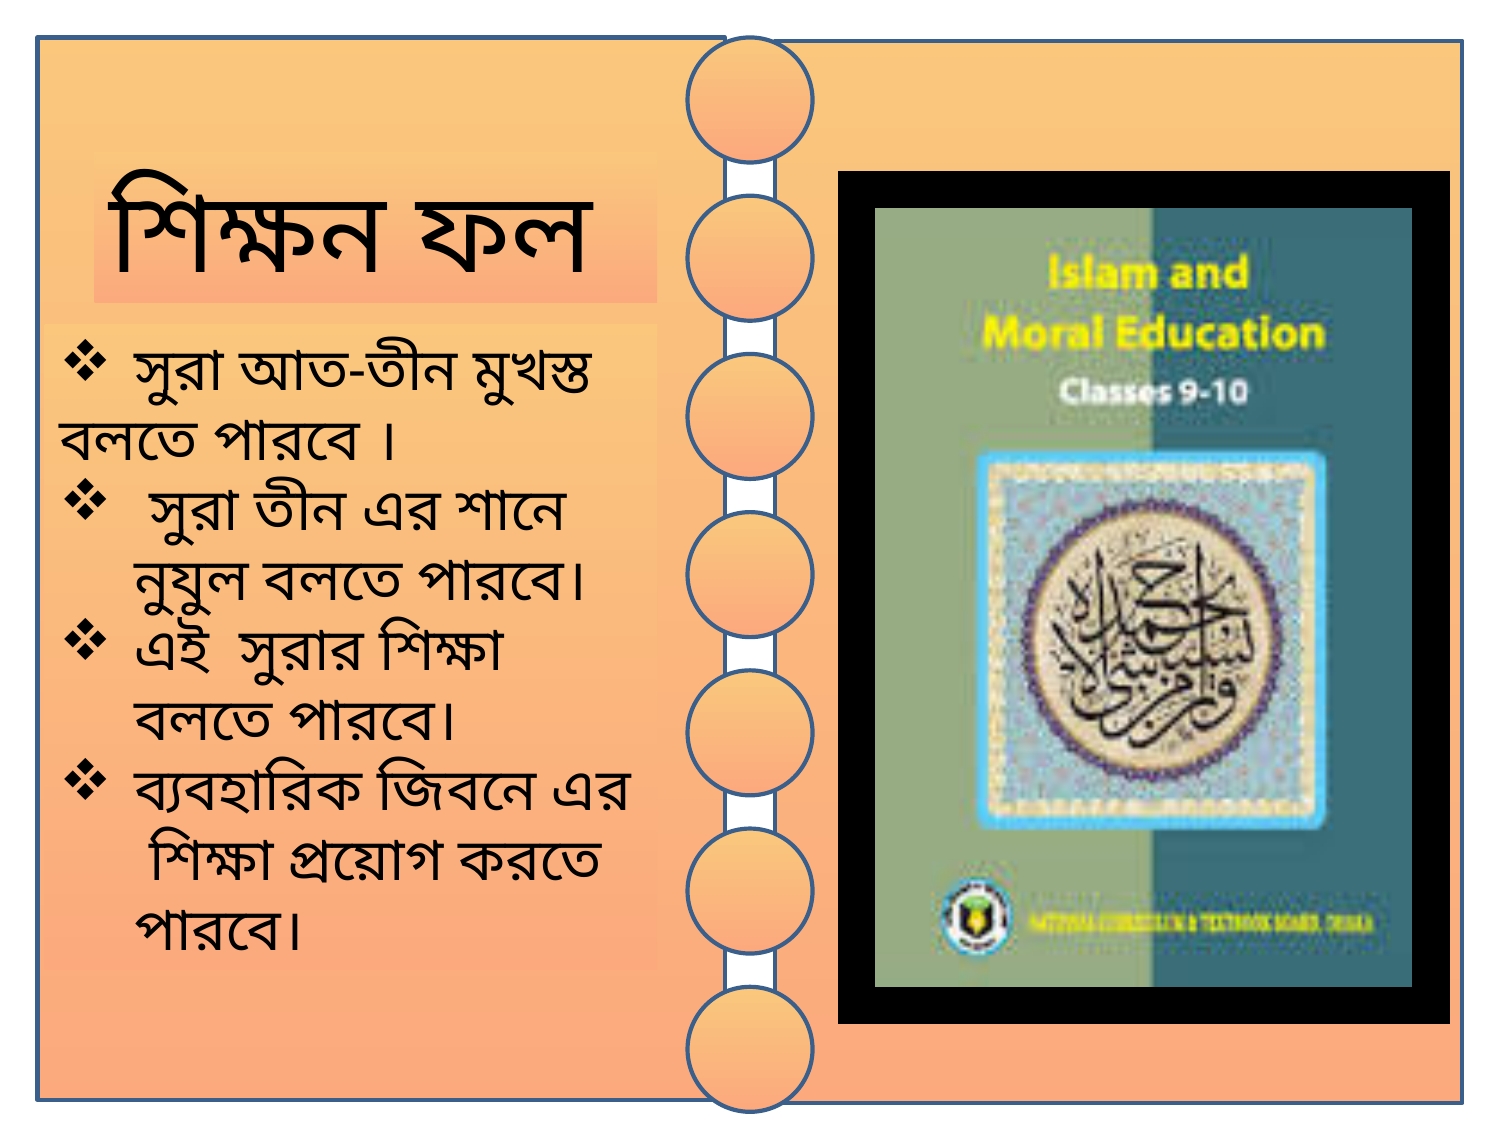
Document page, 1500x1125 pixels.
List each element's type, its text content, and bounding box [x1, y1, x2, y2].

text_box [685, 351, 815, 482]
text_box [685, 193, 815, 323]
text_box শিক্ষন ফল [94, 152, 658, 303]
text_box সুরা আত-তীন মুখস্ত বলতে পারবে । সুরা তীন এর শানে নুযুল বলতে পারবে। এই সুরার শিক্ষা বলতে পারবে। ব্যবহারিক জিবনে এর শিক্ষা প্রয়োগ করতে পারবে। [44, 324, 658, 970]
text_box [773, 39, 1464, 1105]
text_box [685, 984, 815, 1114]
text_box [685, 35, 815, 165]
text_box [685, 826, 815, 956]
text_box [685, 510, 815, 640]
text_box [685, 668, 815, 798]
picture [874, 208, 1413, 987]
text_box [35, 35, 727, 1102]
